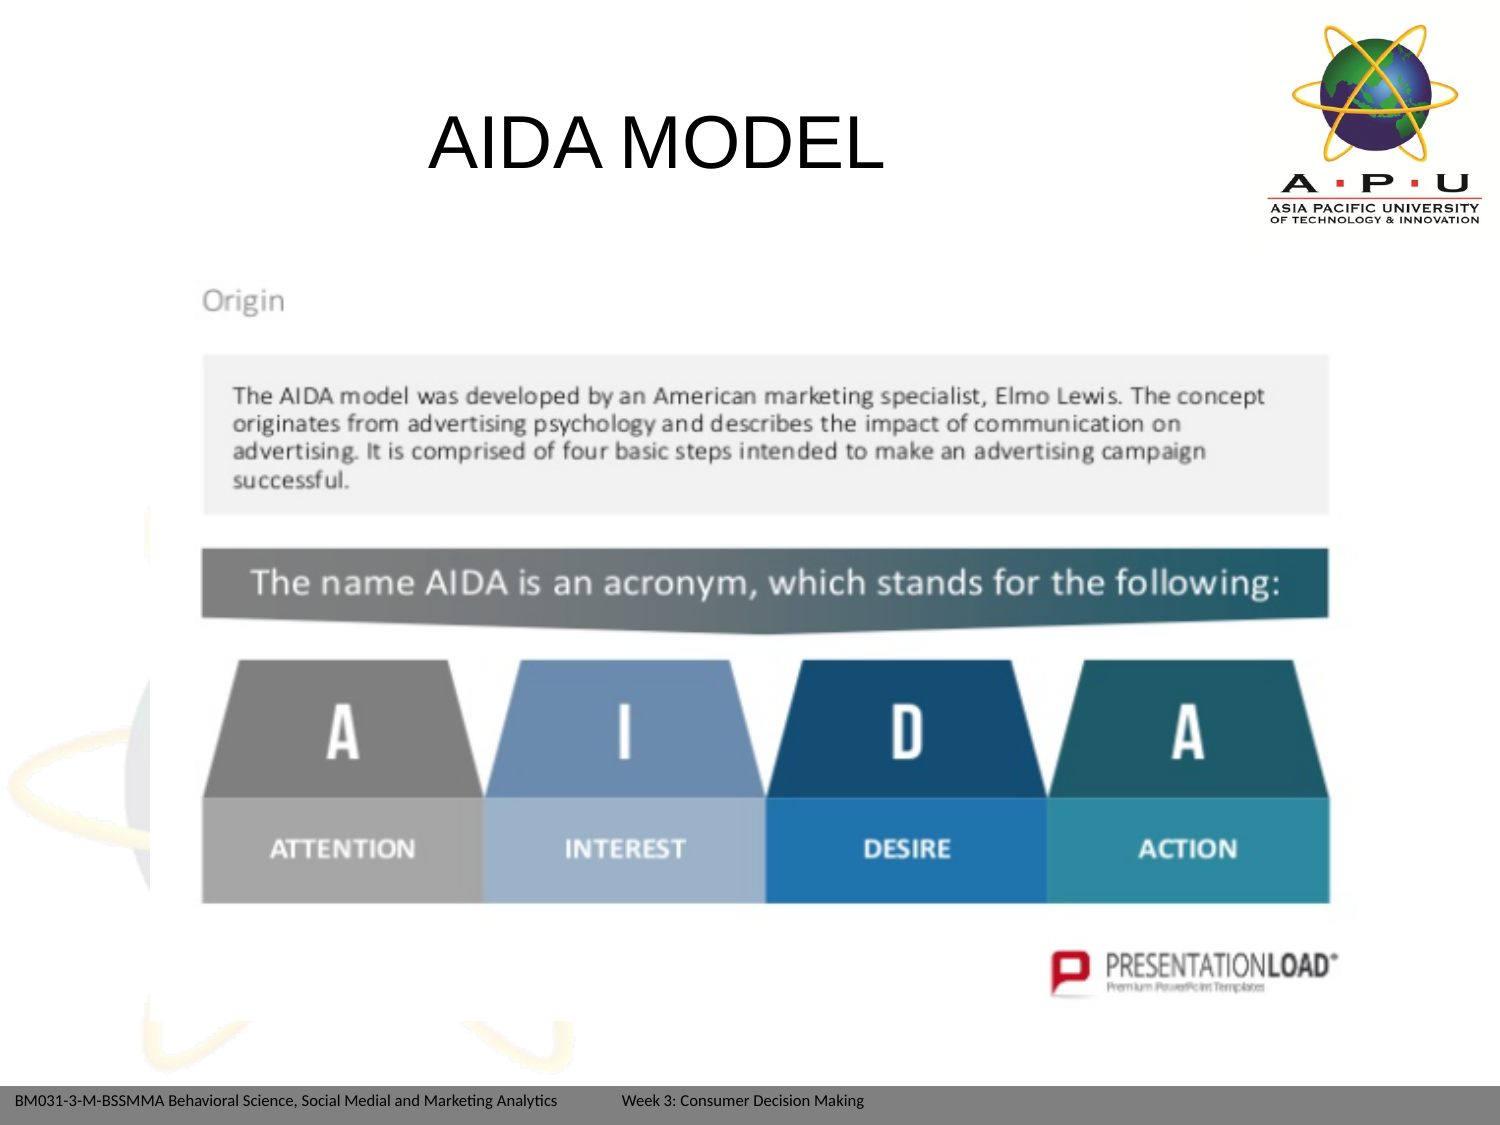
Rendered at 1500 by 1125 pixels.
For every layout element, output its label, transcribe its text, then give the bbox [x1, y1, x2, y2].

picture [149, 278, 1381, 1021]
picture [1251, 0, 1500, 249]
title AIDA MODEL [79, 45, 1235, 233]
